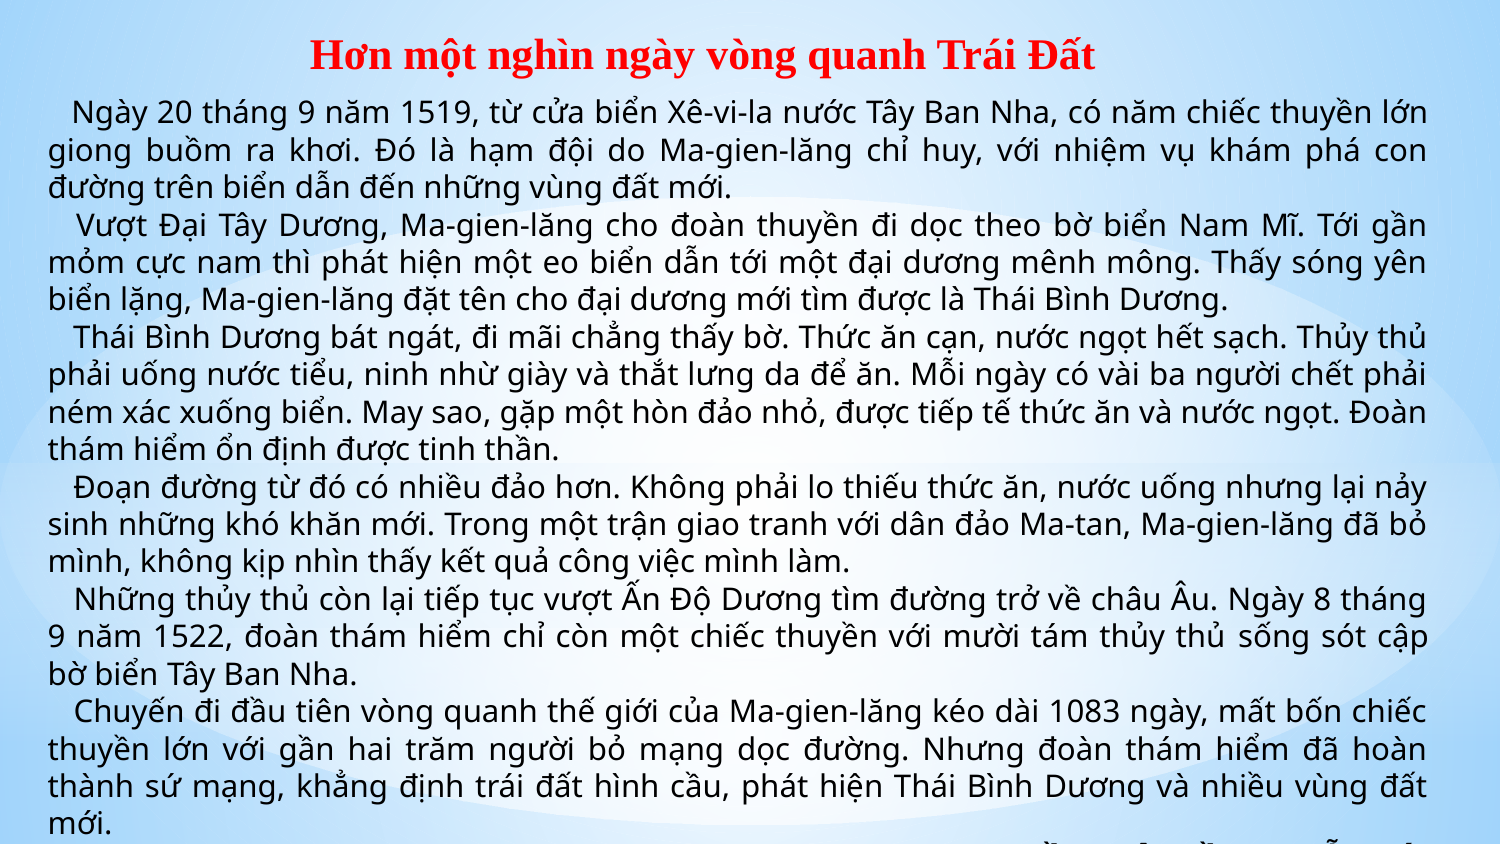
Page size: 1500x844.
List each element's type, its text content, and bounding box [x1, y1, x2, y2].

text_box Hơn một nghìn ngày vòng quanh Trái Đất [140, 18, 1266, 85]
text_box Ngày 20 tháng 9 năm 1519, từ cửa biển Xê-vi-la nước Tây Ban Nha, có năm chiếc thuyền lớn giong buồm ra khơi. Đó là hạm đội do Ma-gien-lăng chỉ huy, với nhiệm vụ khám phá con đường trên biển dẫn đến những vùng đất mới. Vượt Đại Tây Dương, Ma-gien-lăng cho đoàn thuyền đi dọc theo bờ biển Nam Mĩ. Tới gần mỏm cực nam thì phát hiện một eo biển dẫn tới một đại dương mênh mông. Thấy sóng yên biển lặng, Ma-gien-lăng đặt tên cho đại dương mới tìm được là Thái Bình Dương. Thái Bình Dương bát ngát, đi mãi chẳng thấy bờ. Thức ăn cạn, nước ngọt hết sạch. Thủy thủ phải uống nước tiểu, ninh nhừ giày và thắt lưng da để ăn. Mỗi ngày có vài ba người chết phải ném xác xuống biển. May sao, gặp một hòn đảo nhỏ, được tiếp tế thức ăn và nước ngọt. Đoàn thám hiểm ổn định được tinh thần. Đoạn đường từ đó có nhiều đảo hơn. Không phải lo thiếu thức ăn, nước uống nhưng lại nảy sinh những khó khăn mới. Trong một trận giao tranh với dân đảo Ma-tan, Ma-gien-lăng đã bỏ mình, không kịp nhìn thấy kết quả công việc mình làm. Những thủy thủ còn lại tiếp tục vượt Ấn Độ Dương tìm đường trở về châu Âu. Ngày 8 tháng 9 năm 1522, đoàn thám hiểm chỉ còn một chiếc thuyền với mười tám thủy thủ sống sót cập bờ biển Tây Ban Nha. Chuyến đi đầu tiên vòng quanh thế giới của Ma-gien-lăng kéo dài 1083 ngày, mất bốn chiếc thuyền lớn với gần hai trăm người bỏ mạng dọc đường. Nhưng đoàn thám hiểm đã hoàn thành sứ mạng, khẳng định trái đất hình cầu, phát hiện Thái Bình Dương và nhiều vùng đất mới. Theo TRẦN DIỆU TẦN và ĐỖ THÁI [33, 85, 1444, 844]
